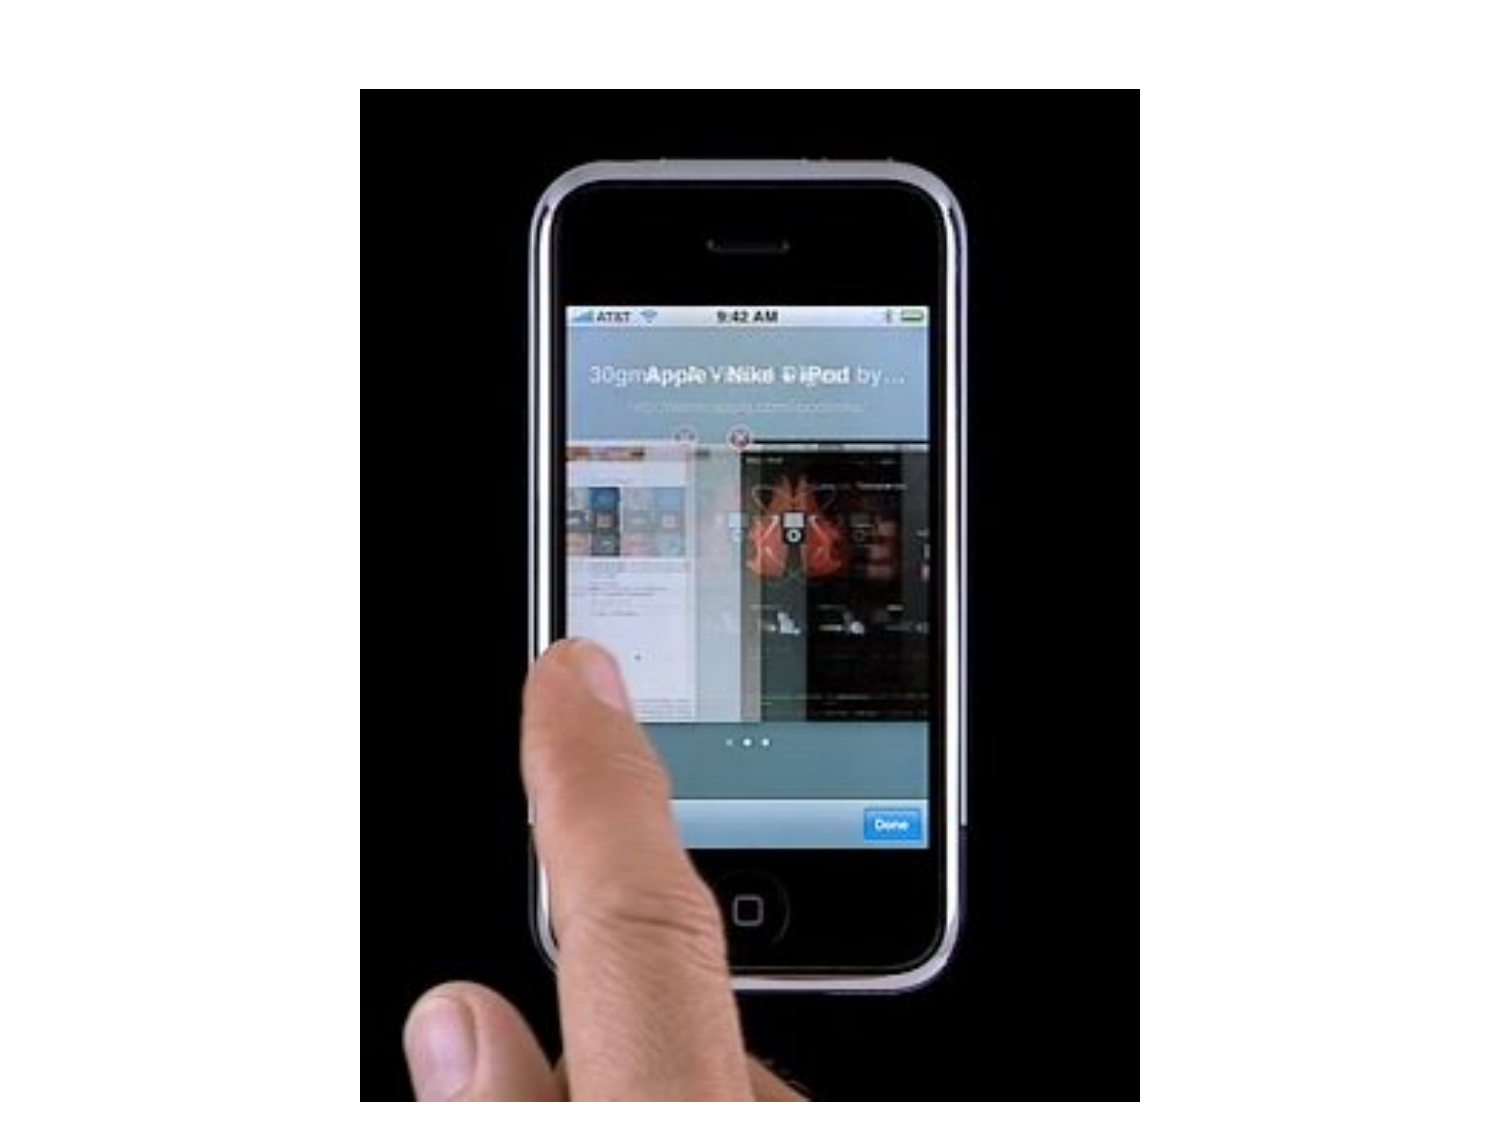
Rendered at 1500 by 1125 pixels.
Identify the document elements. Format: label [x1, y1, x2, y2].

picture [359, 89, 1140, 1102]
